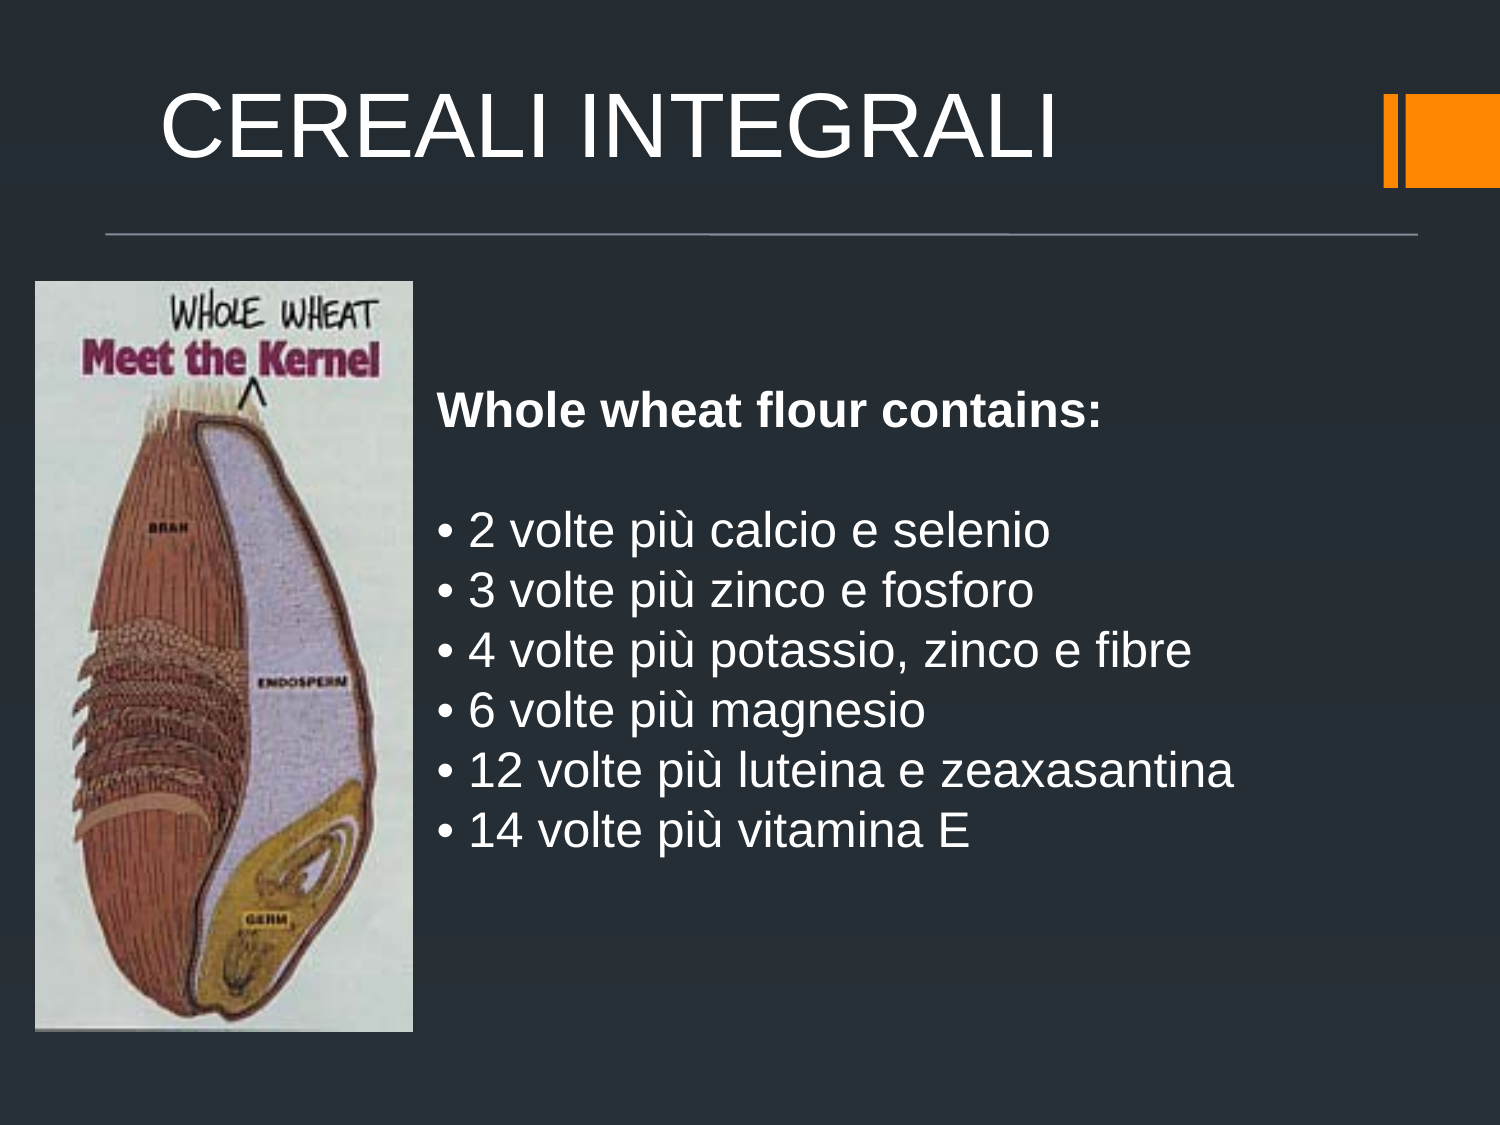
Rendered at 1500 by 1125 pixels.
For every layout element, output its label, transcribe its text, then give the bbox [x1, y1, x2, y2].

picture [34, 280, 414, 1032]
text_box Whole wheat flour contains: • 2 volte più calcio e selenio • 3 volte più zinco e fosforo • 4 volte più potassio, zinco e fibre • 6 volte più magnesio • 12 volte più luteina e zeaxasantina • 14 volte più vitamina E [421, 369, 1500, 865]
text_box CEREALI INTEGRALI [145, 58, 1077, 184]
